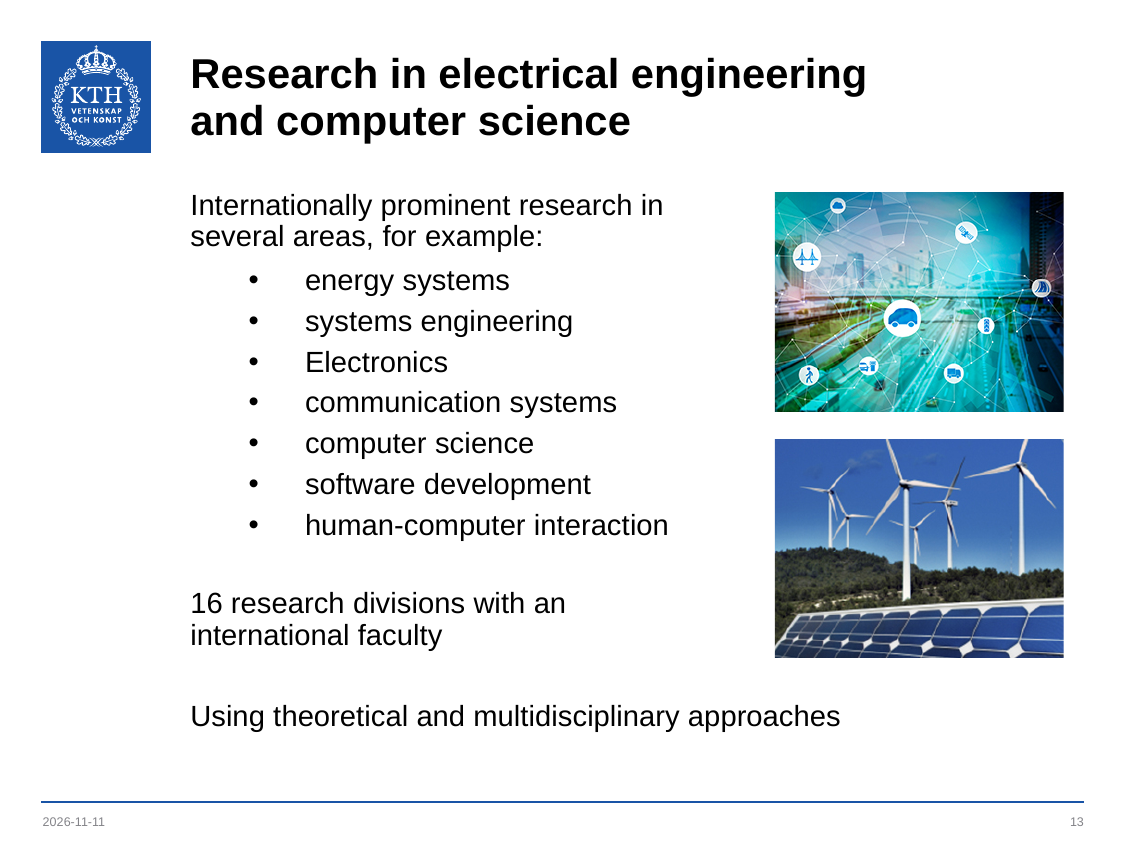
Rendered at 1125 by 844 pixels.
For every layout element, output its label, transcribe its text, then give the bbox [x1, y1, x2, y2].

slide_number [42, 811, 296, 832]
picture [774, 438, 1064, 658]
list Internationally prominent research in several areas, for example: energy systems systems engineering Electronics communication systems computer science software development human-computer interaction 16 research divisions with an international faculty Using theoretical and multidisciplinary approaches [175, 182, 1085, 777]
slide_number 13 [830, 811, 1085, 832]
picture [774, 192, 1064, 421]
title Research in electrical engineering and computer science [175, 41, 1085, 152]
